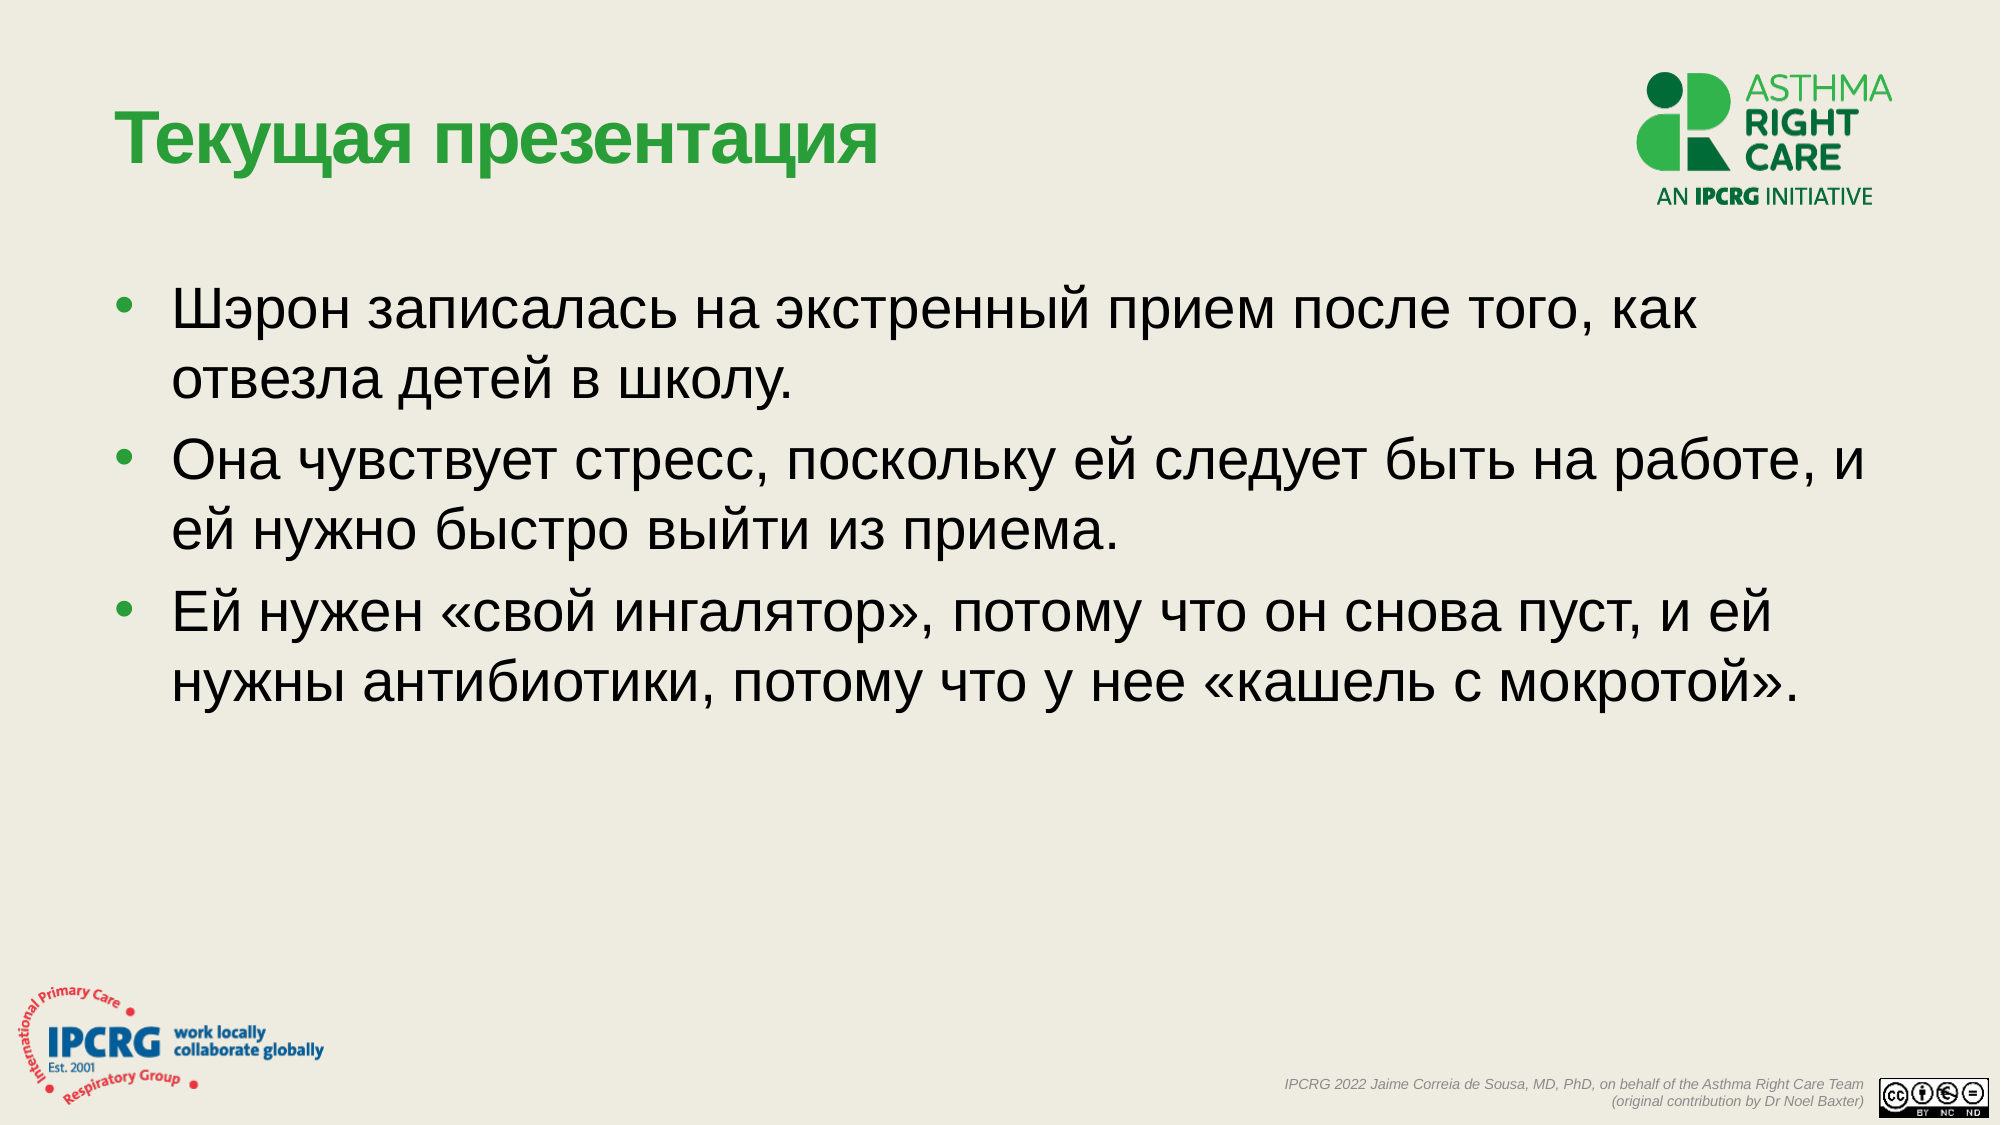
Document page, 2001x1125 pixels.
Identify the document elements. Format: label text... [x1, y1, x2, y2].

picture [18, 987, 324, 1105]
list Шэрон записалась на экстренный прием после того, как отвезла детей в школу. Она чувствует стресс, поскольку ей следует быть на работе, и ей нужно быстро выйти из приема. Ей нужен «свой ингалятор», потому что он снова пуст, и ей нужны антибиотики, потому что у нее «кашель с мокротой». [99, 262, 1900, 1005]
picture [1879, 1078, 1989, 1118]
picture [1628, 67, 1900, 210]
title Текущая презентация [99, 45, 1238, 233]
